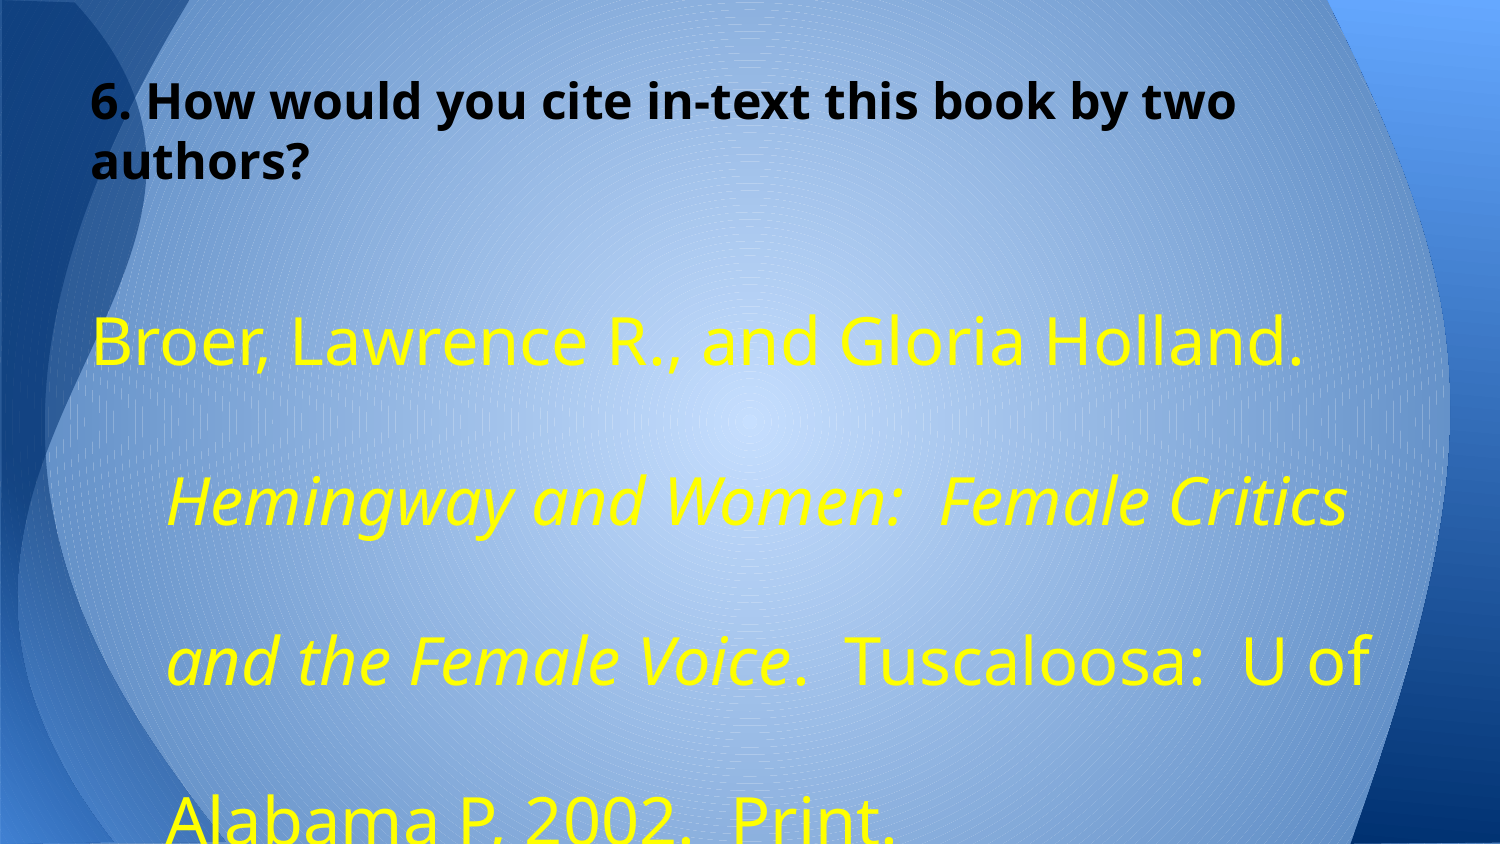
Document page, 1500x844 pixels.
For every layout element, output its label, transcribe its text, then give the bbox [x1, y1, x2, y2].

title 6. How would you cite in-text this book by two authors? [75, 41, 1425, 205]
list Broer, Lawrence R., and Gloria Holland. Hemingway and Women: Female Critics and the Female Voice. Tuscaloosa: U of Alabama P, 2002. Print. [75, 205, 1425, 800]
